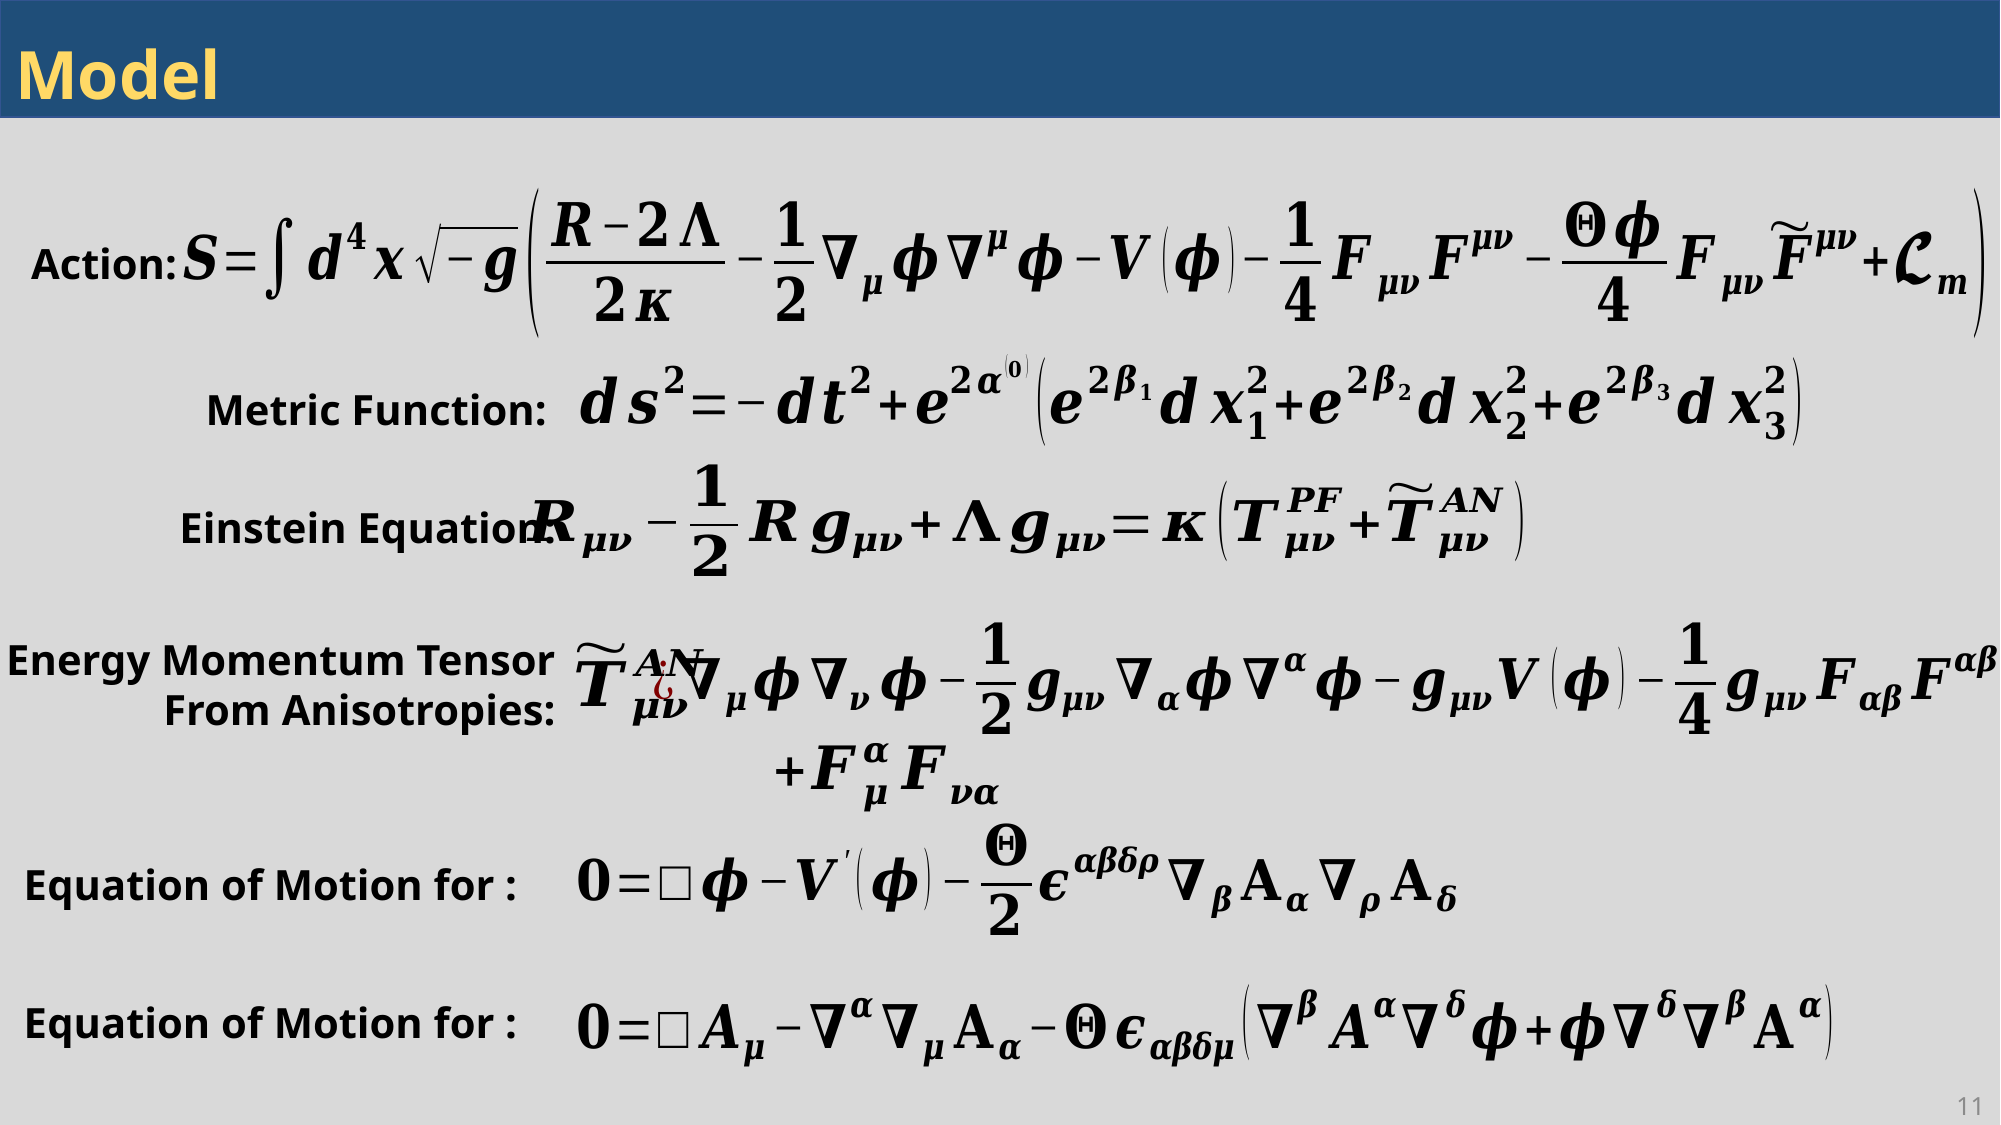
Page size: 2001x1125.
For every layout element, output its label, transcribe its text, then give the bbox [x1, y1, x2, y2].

text_box Energy Momentum Tensor From Anisotropies: [0, 626, 571, 742]
text_box Metric Function: [190, 376, 562, 441]
text_box Action: [16, 230, 192, 295]
text_box Einstein Equation: [164, 493, 572, 559]
title Model [0, 0, 2000, 162]
slide_number 11 [1550, 1077, 2000, 1125]
